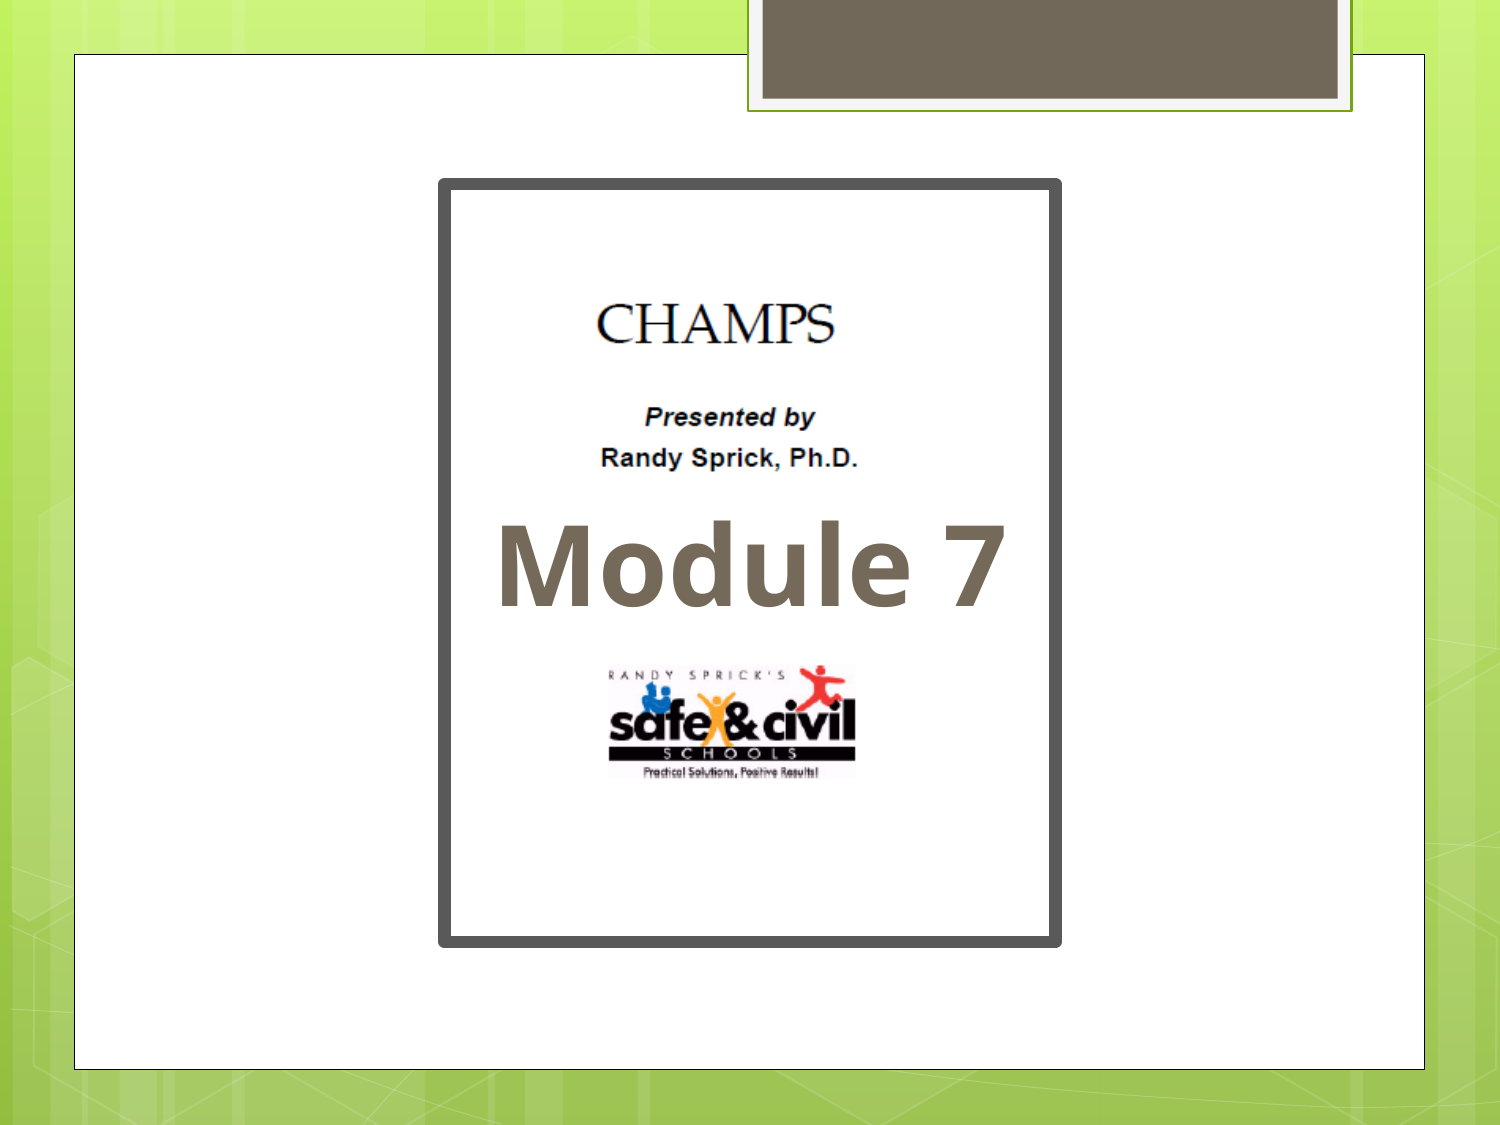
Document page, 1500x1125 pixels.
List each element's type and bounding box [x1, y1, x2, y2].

picture [450, 190, 1050, 936]
